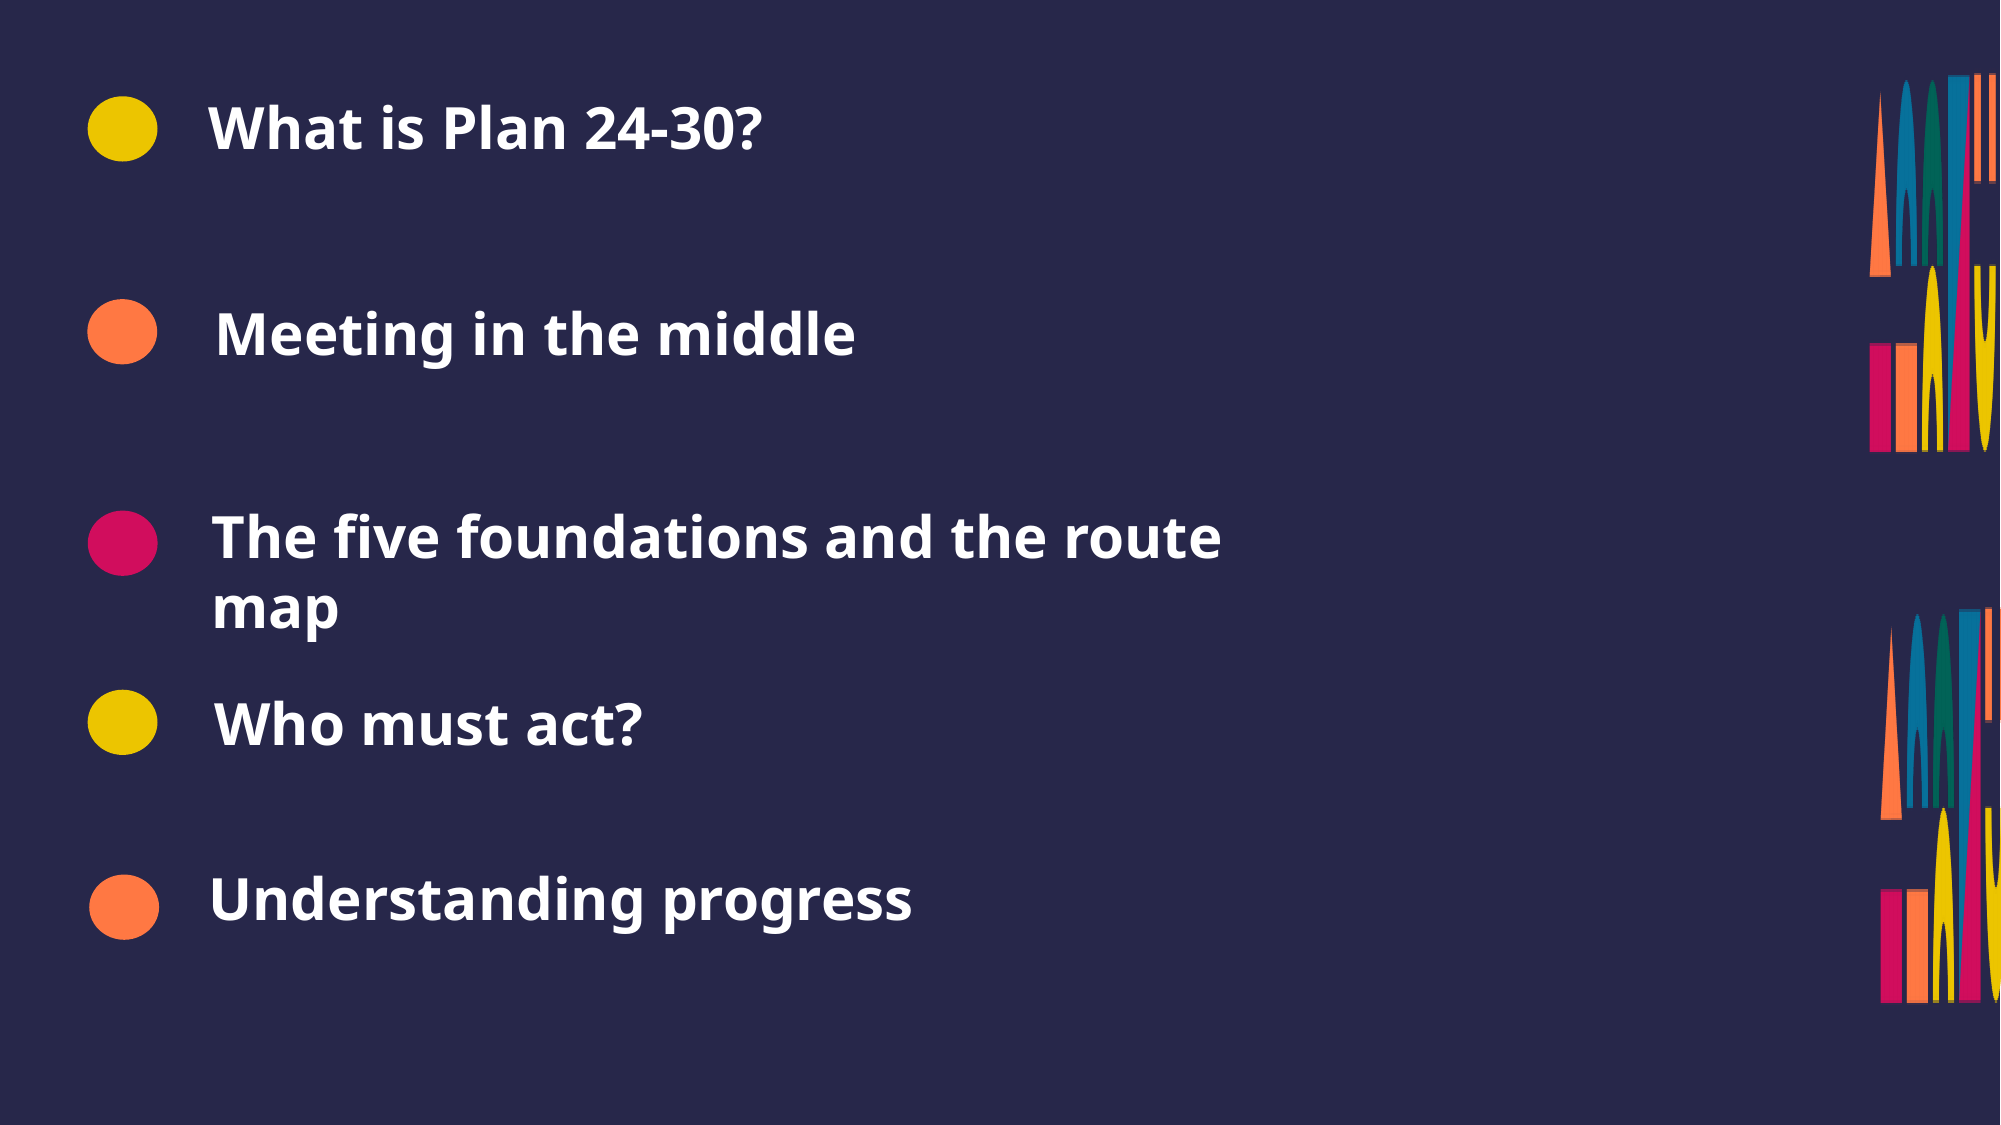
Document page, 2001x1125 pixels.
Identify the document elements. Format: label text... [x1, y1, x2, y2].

text_box Understanding progress [194, 854, 1413, 940]
text_box [1865, 0, 2000, 530]
text_box Who must act? [199, 679, 1206, 765]
text_box [87, 872, 161, 942]
text_box [85, 297, 159, 366]
text_box What is Plan 24-30? [194, 83, 876, 169]
text_box The five foundations and the route map [196, 492, 1361, 648]
text_box [86, 509, 160, 578]
text_box [86, 688, 160, 757]
text_box [1876, 529, 2000, 1084]
text_box Meeting in the middle [199, 290, 1499, 375]
text_box [86, 94, 160, 164]
